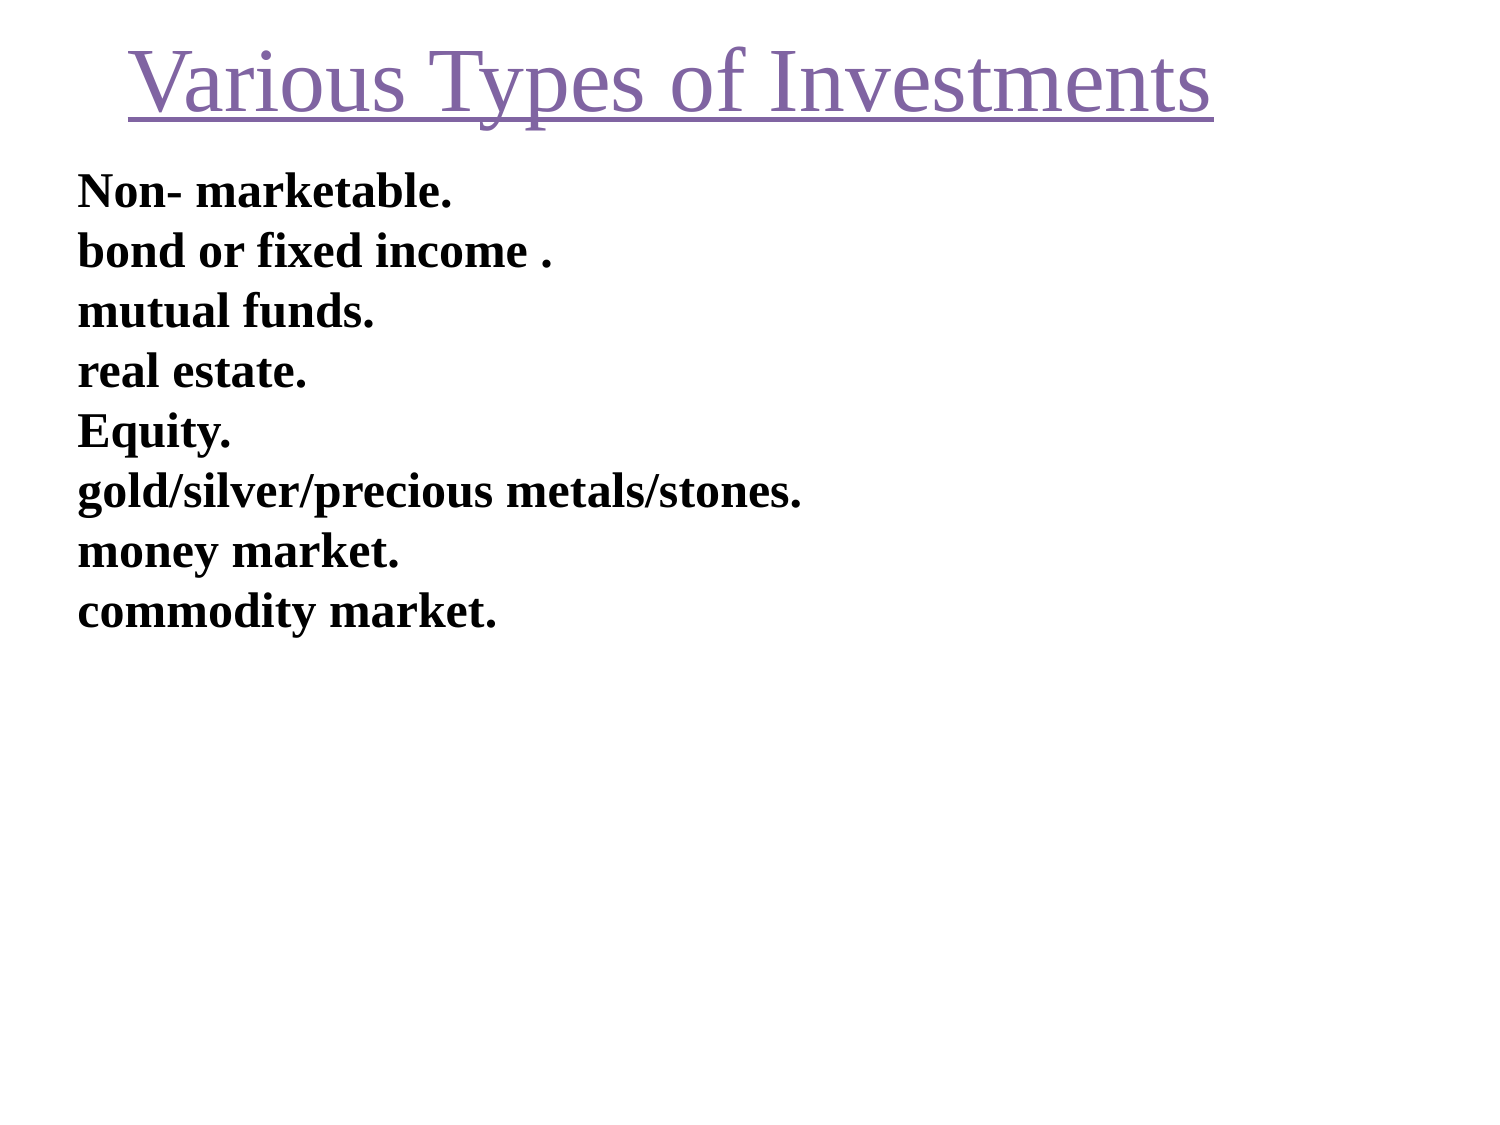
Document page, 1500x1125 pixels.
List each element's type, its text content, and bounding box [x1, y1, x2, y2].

list Various Types of Investments [112, 0, 1388, 138]
title Non- marketable. bond or fixed income . mutual funds. real estate. Equity. gold/silver/precious metals/stones. money market. commodity market. [62, 149, 1338, 900]
